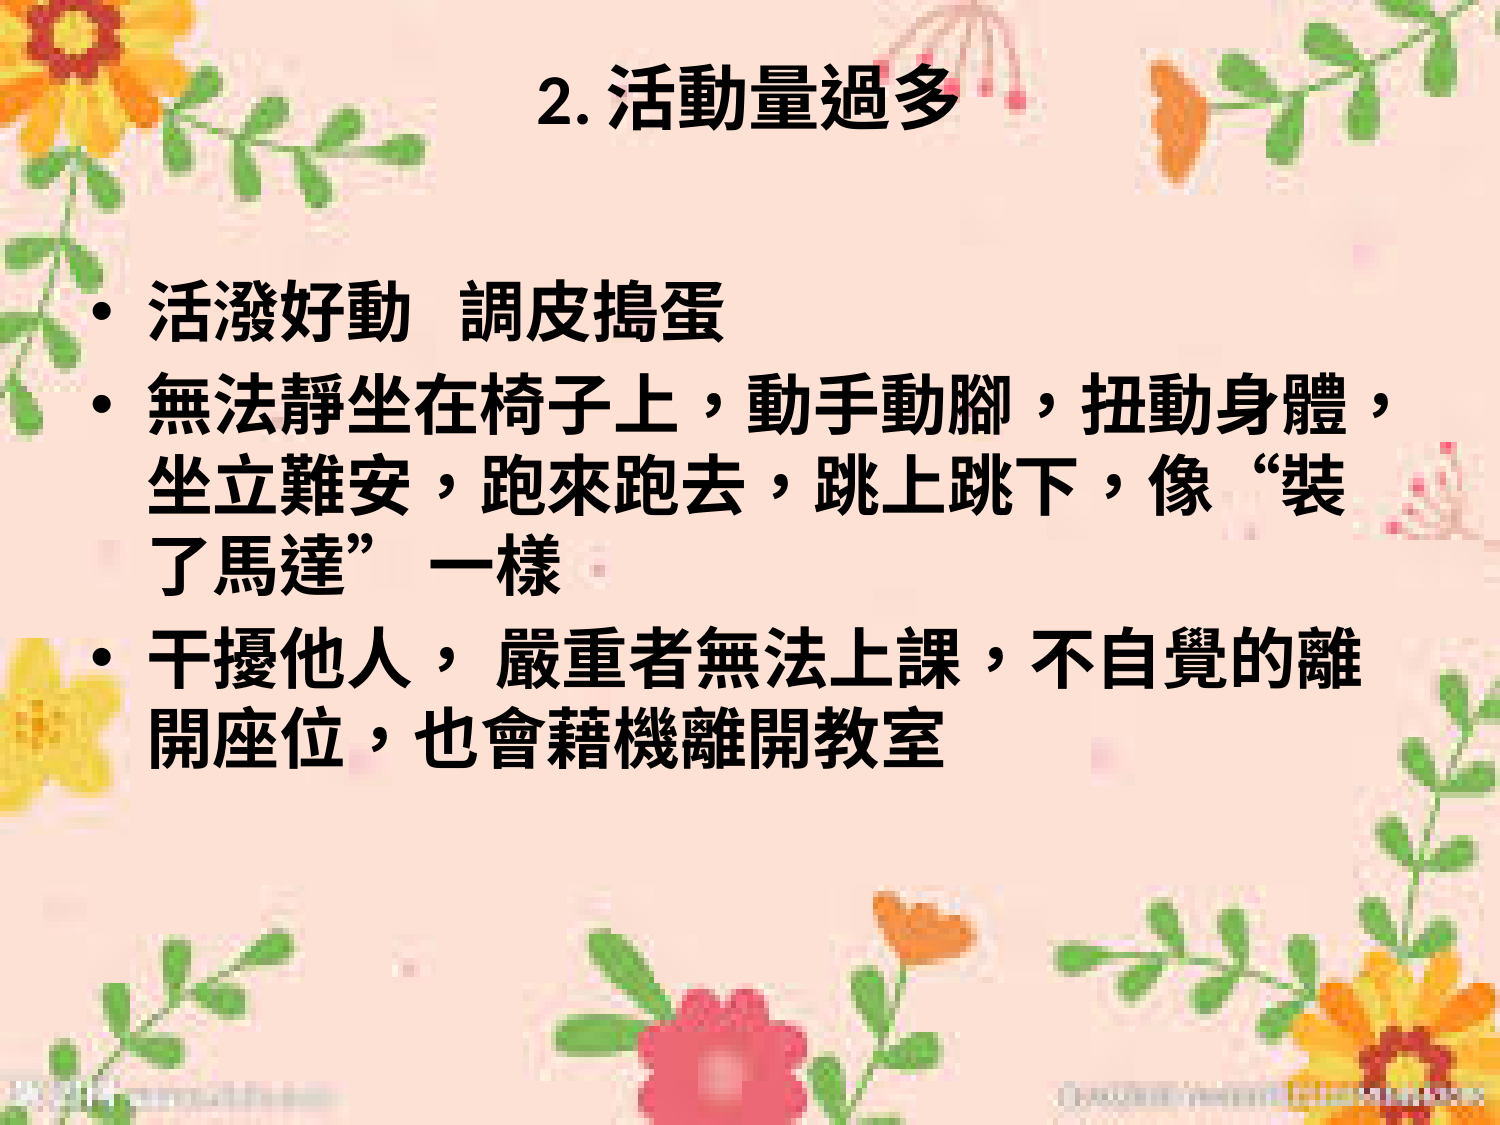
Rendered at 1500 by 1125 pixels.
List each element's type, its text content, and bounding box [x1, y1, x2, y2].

title 2.活動量過多 [75, 45, 1425, 233]
list 活潑好動 調皮搗蛋 無法靜坐在椅子上，動手動腳，扭動身體，坐立難安，跑來跑去，跳上跳下，像“裝了馬達” 一樣 干擾他人， 嚴重者無法上課，不自覺的離開座位，也會藉機離開教室 [75, 262, 1425, 1005]
picture [0, 0, 1500, 1125]
